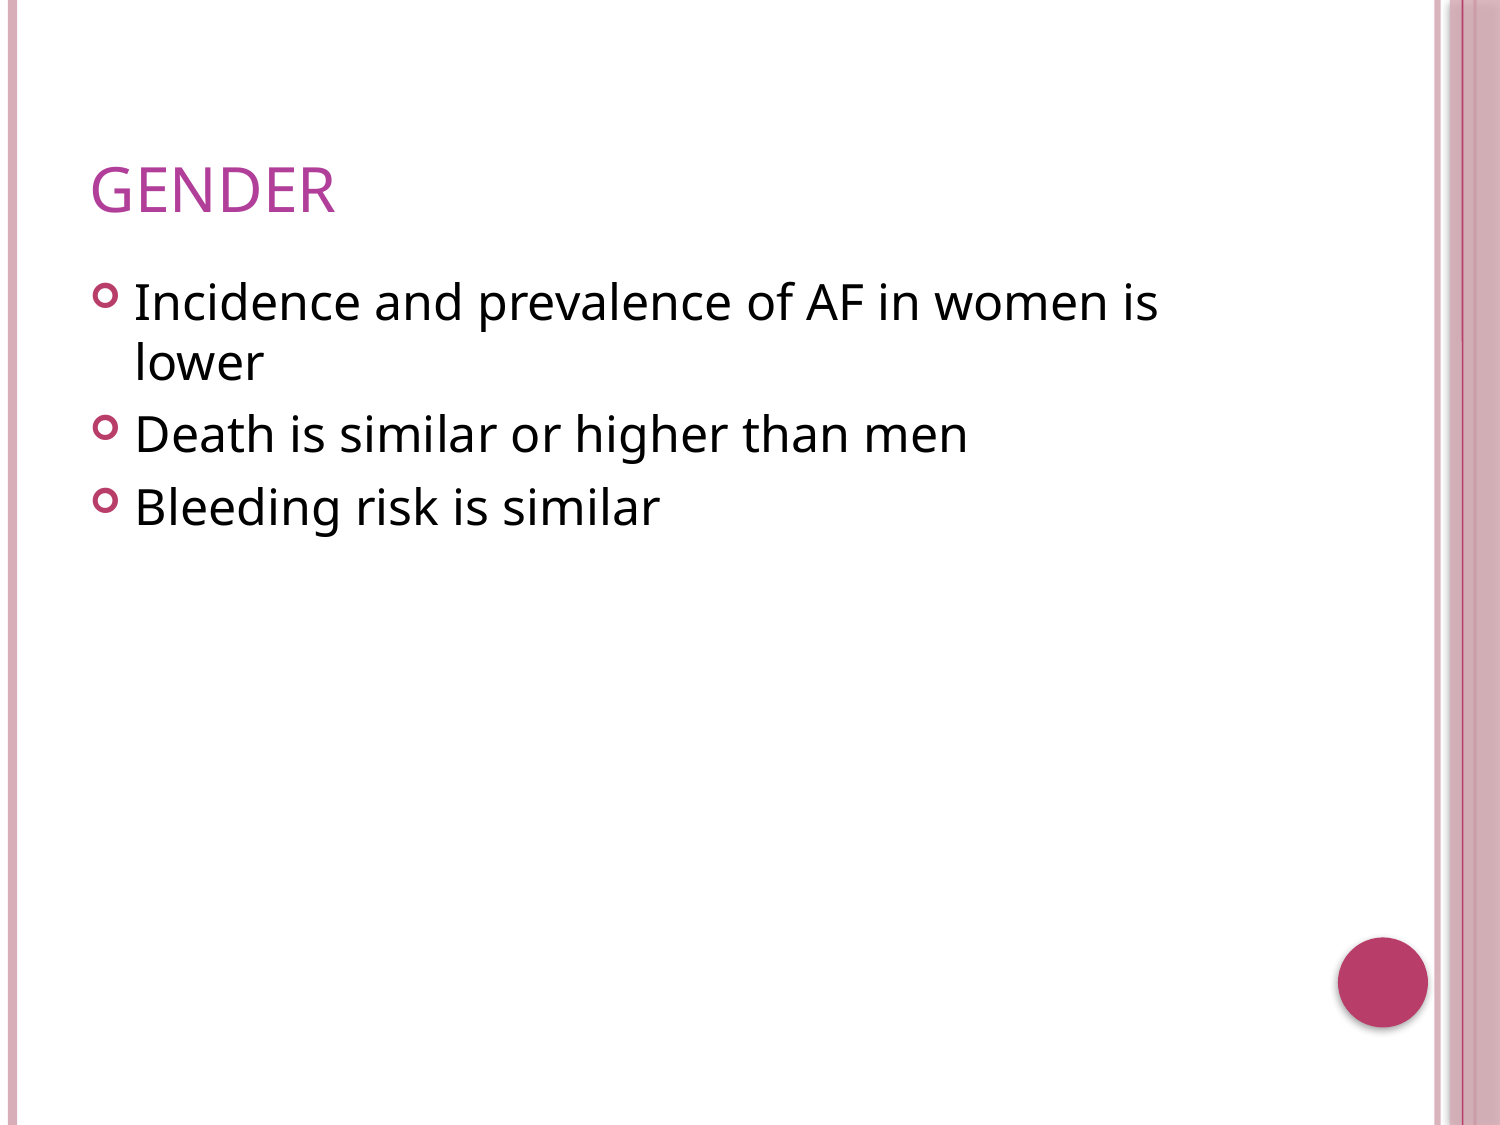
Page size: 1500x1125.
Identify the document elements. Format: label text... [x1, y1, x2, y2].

list Incidence and prevalence of AF in women is lower Death is similar or higher than men Bleeding risk is similar [75, 262, 1300, 1062]
title Gender [75, 45, 1300, 233]
